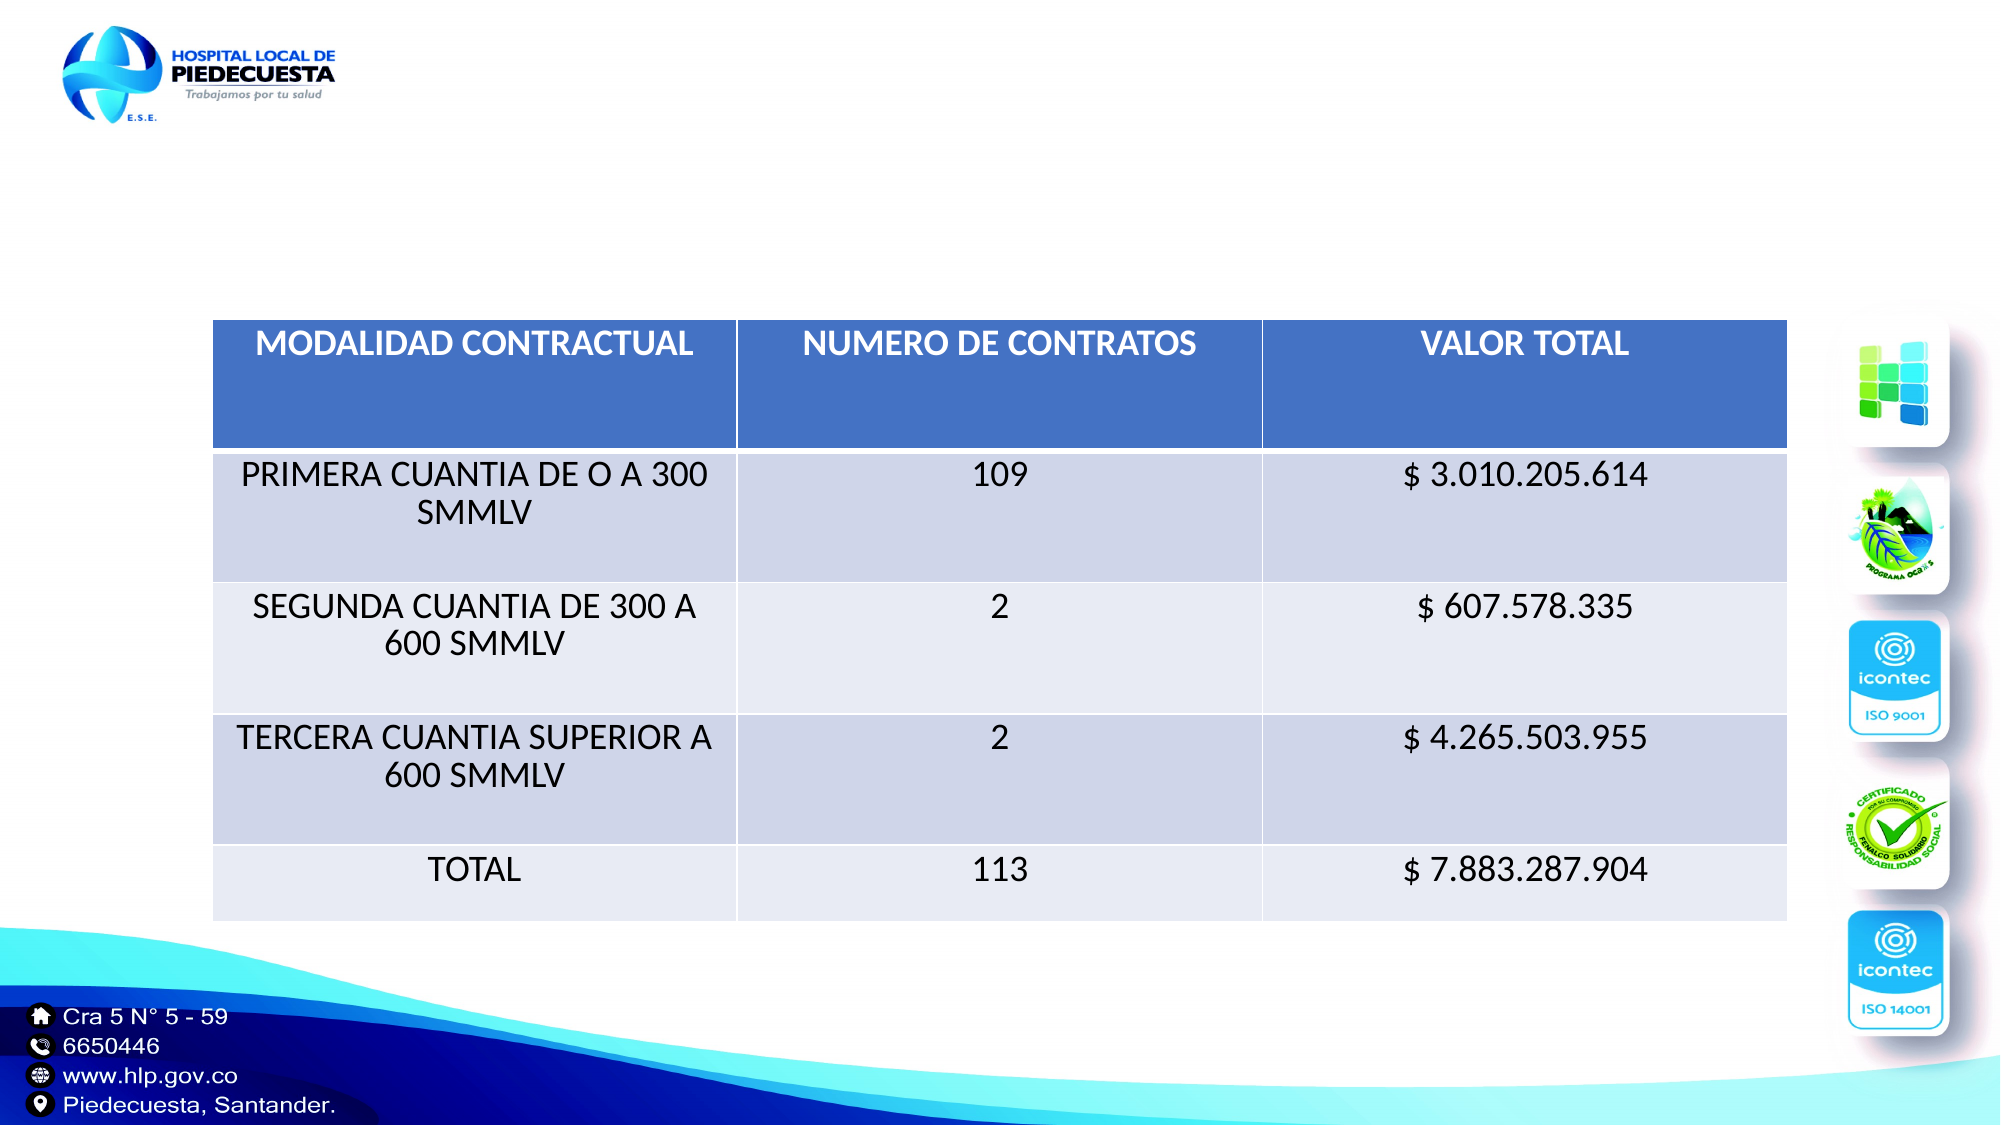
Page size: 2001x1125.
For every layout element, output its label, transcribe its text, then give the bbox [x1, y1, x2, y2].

table_cell $ 7.883.287.904 [1263, 846, 1787, 921]
table_header NUMERO DE CONTRATOS [738, 320, 1262, 448]
table_cell PRIMERA CUANTIA DE O A 300 SMMLV [213, 454, 736, 582]
table_cell $ 3.010.205.614 [1263, 454, 1787, 582]
table_cell 2 [738, 715, 1262, 844]
table_cell $ 4.265.503.955 [1263, 715, 1787, 844]
table_cell TERCERA CUANTIA SUPERIOR A 600 SMMLV [213, 715, 736, 844]
table_cell SEGUNDA CUANTIA DE 300 A 600 SMMLV [213, 583, 736, 713]
table_cell 2 [738, 583, 1262, 713]
table_cell 109 [738, 454, 1262, 582]
table_cell TOTAL [213, 846, 736, 921]
table_header VALOR TOTAL [1263, 320, 1787, 448]
picture [0, 0, 2001, 1125]
table_cell $ 607.578.335 [1263, 583, 1787, 713]
table_cell 113 [738, 846, 1262, 921]
table_header MODALIDAD CONTRACTUAL [213, 320, 736, 448]
